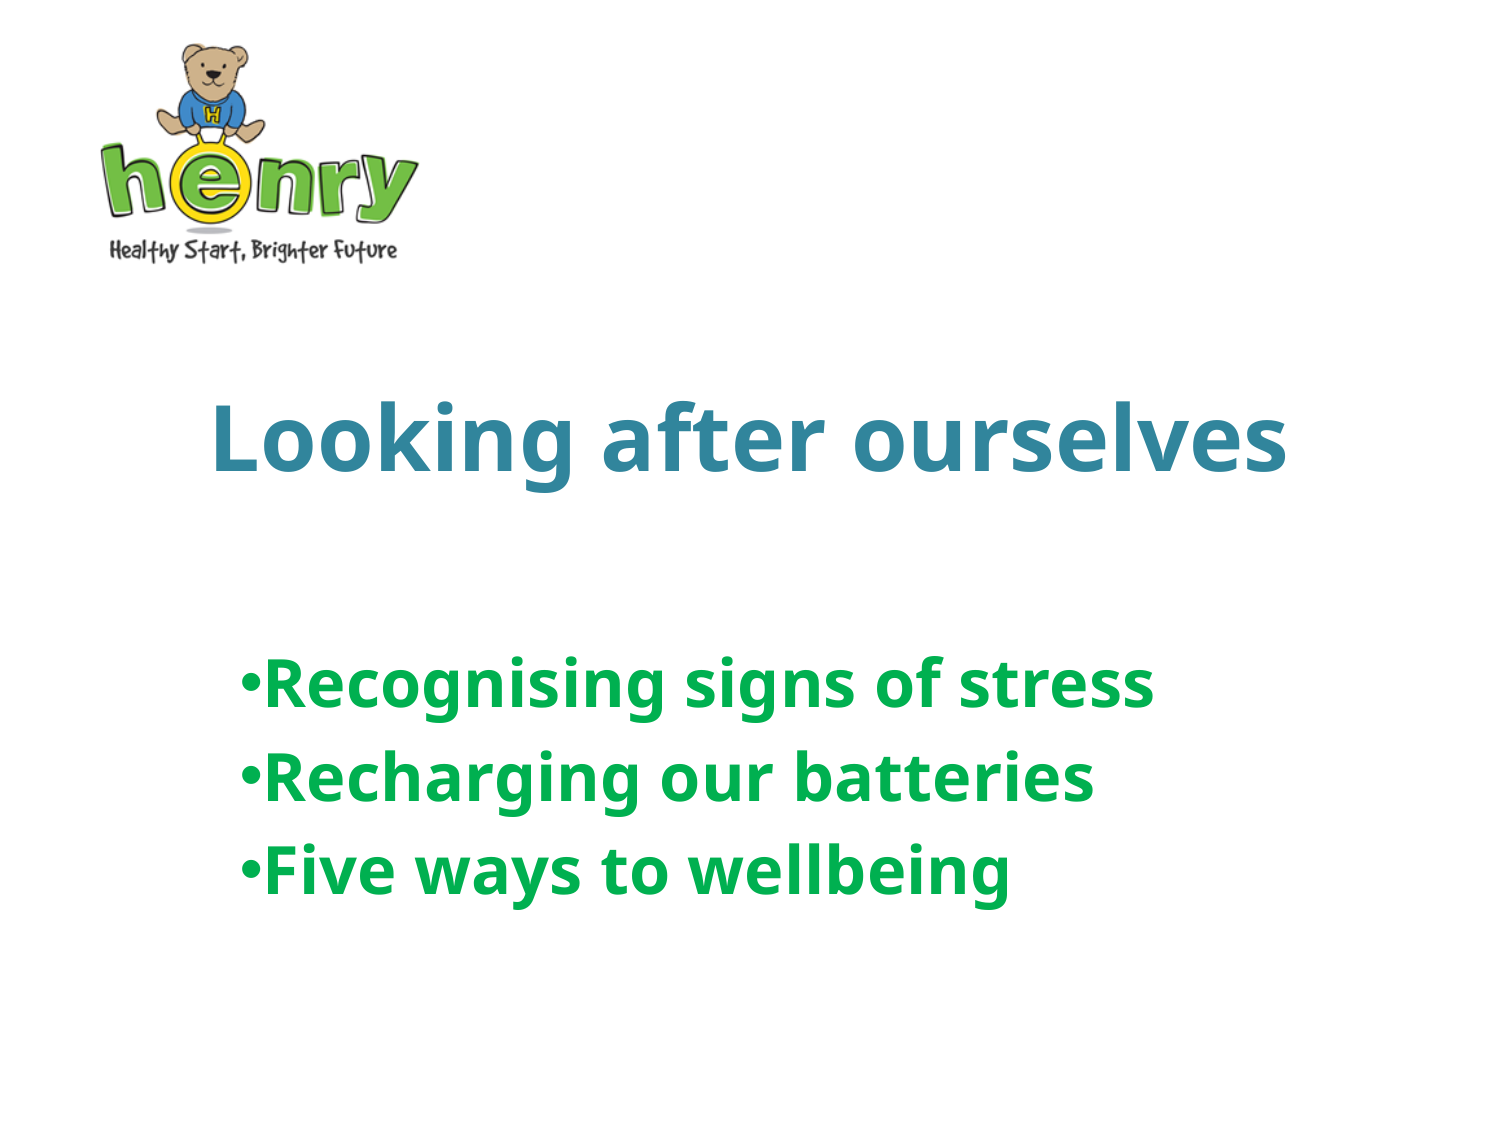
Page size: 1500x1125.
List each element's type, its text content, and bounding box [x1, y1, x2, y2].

picture [100, 42, 420, 268]
title Looking after ourselves [112, 314, 1388, 556]
subtitle Recognising signs of stress Recharging our batteries Five ways to wellbeing [224, 633, 1275, 921]
